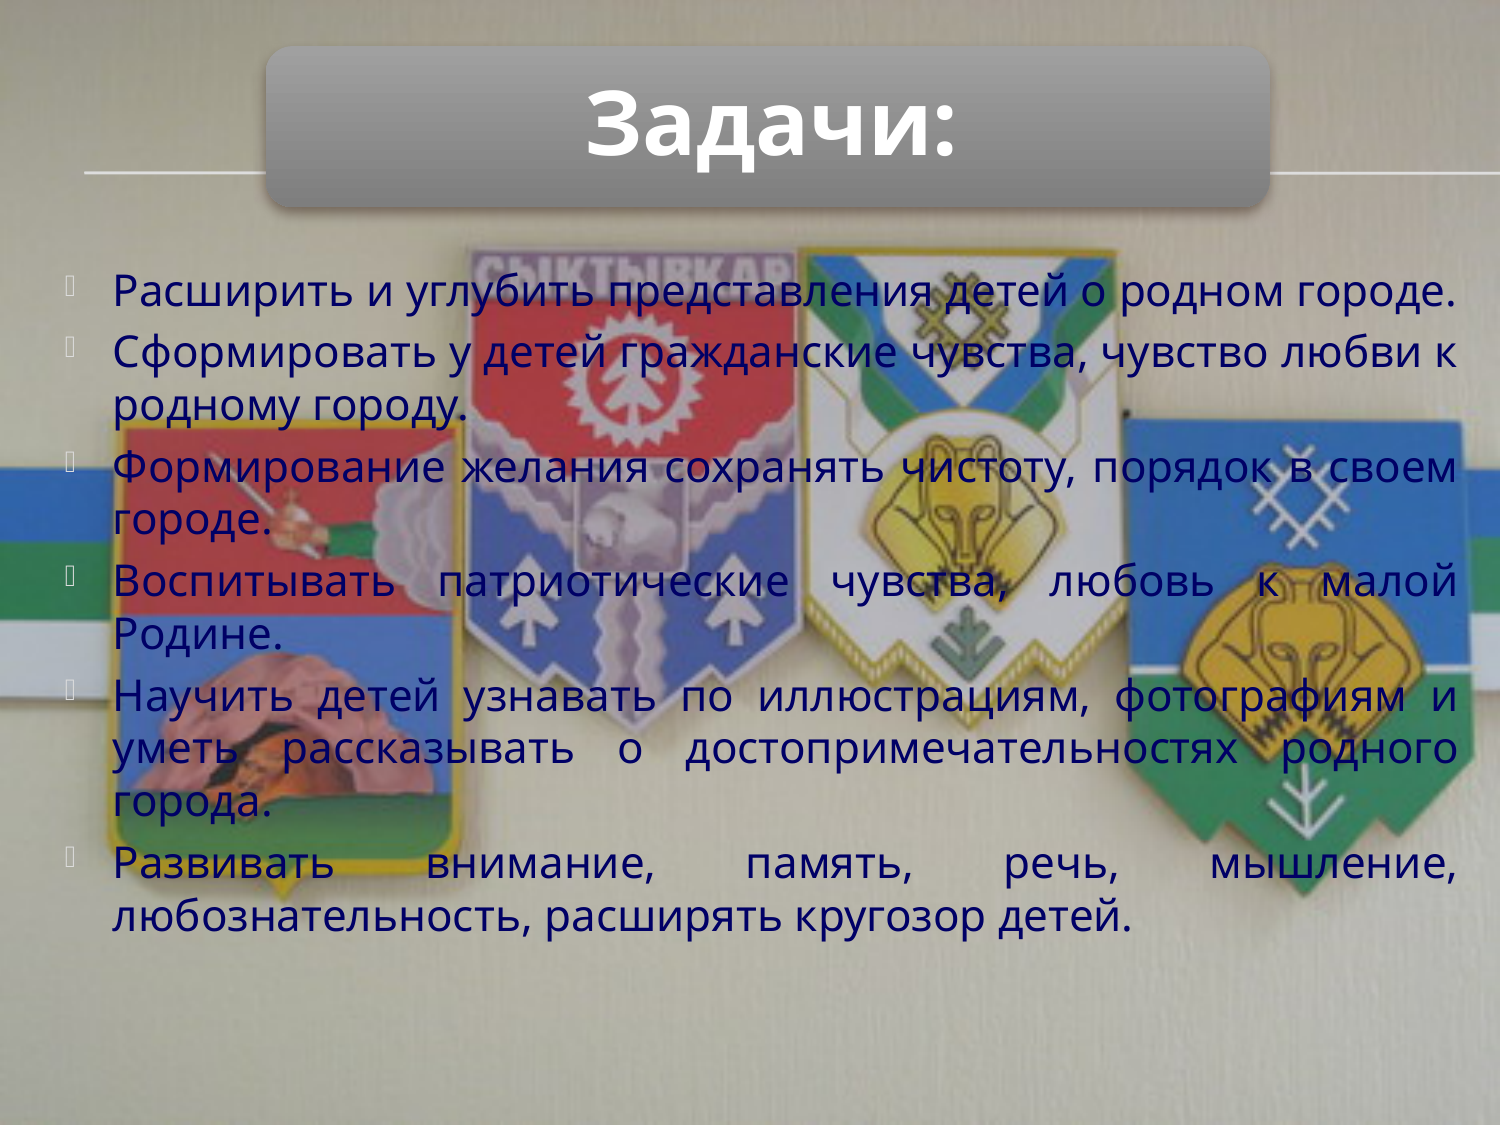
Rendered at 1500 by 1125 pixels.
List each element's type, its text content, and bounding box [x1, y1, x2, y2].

list Расширить и углубить представления детей о родном городе. Сформировать у детей гражданские чувства, чувство любви к родному городу. Формирование желания сохранять чистоту, порядок в своем городе. Воспитывать патриотические чувства, любовь к малой Родине. Научить детей узнавать по иллюстрациям, фотографиям и уметь рассказывать о достопримечательностях родного города. Развивать внимание, память, речь, мышление, любознательность, расширять кругозор детей. [50, 254, 1475, 998]
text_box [265, 44, 1270, 209]
picture [0, 0, 1500, 1125]
